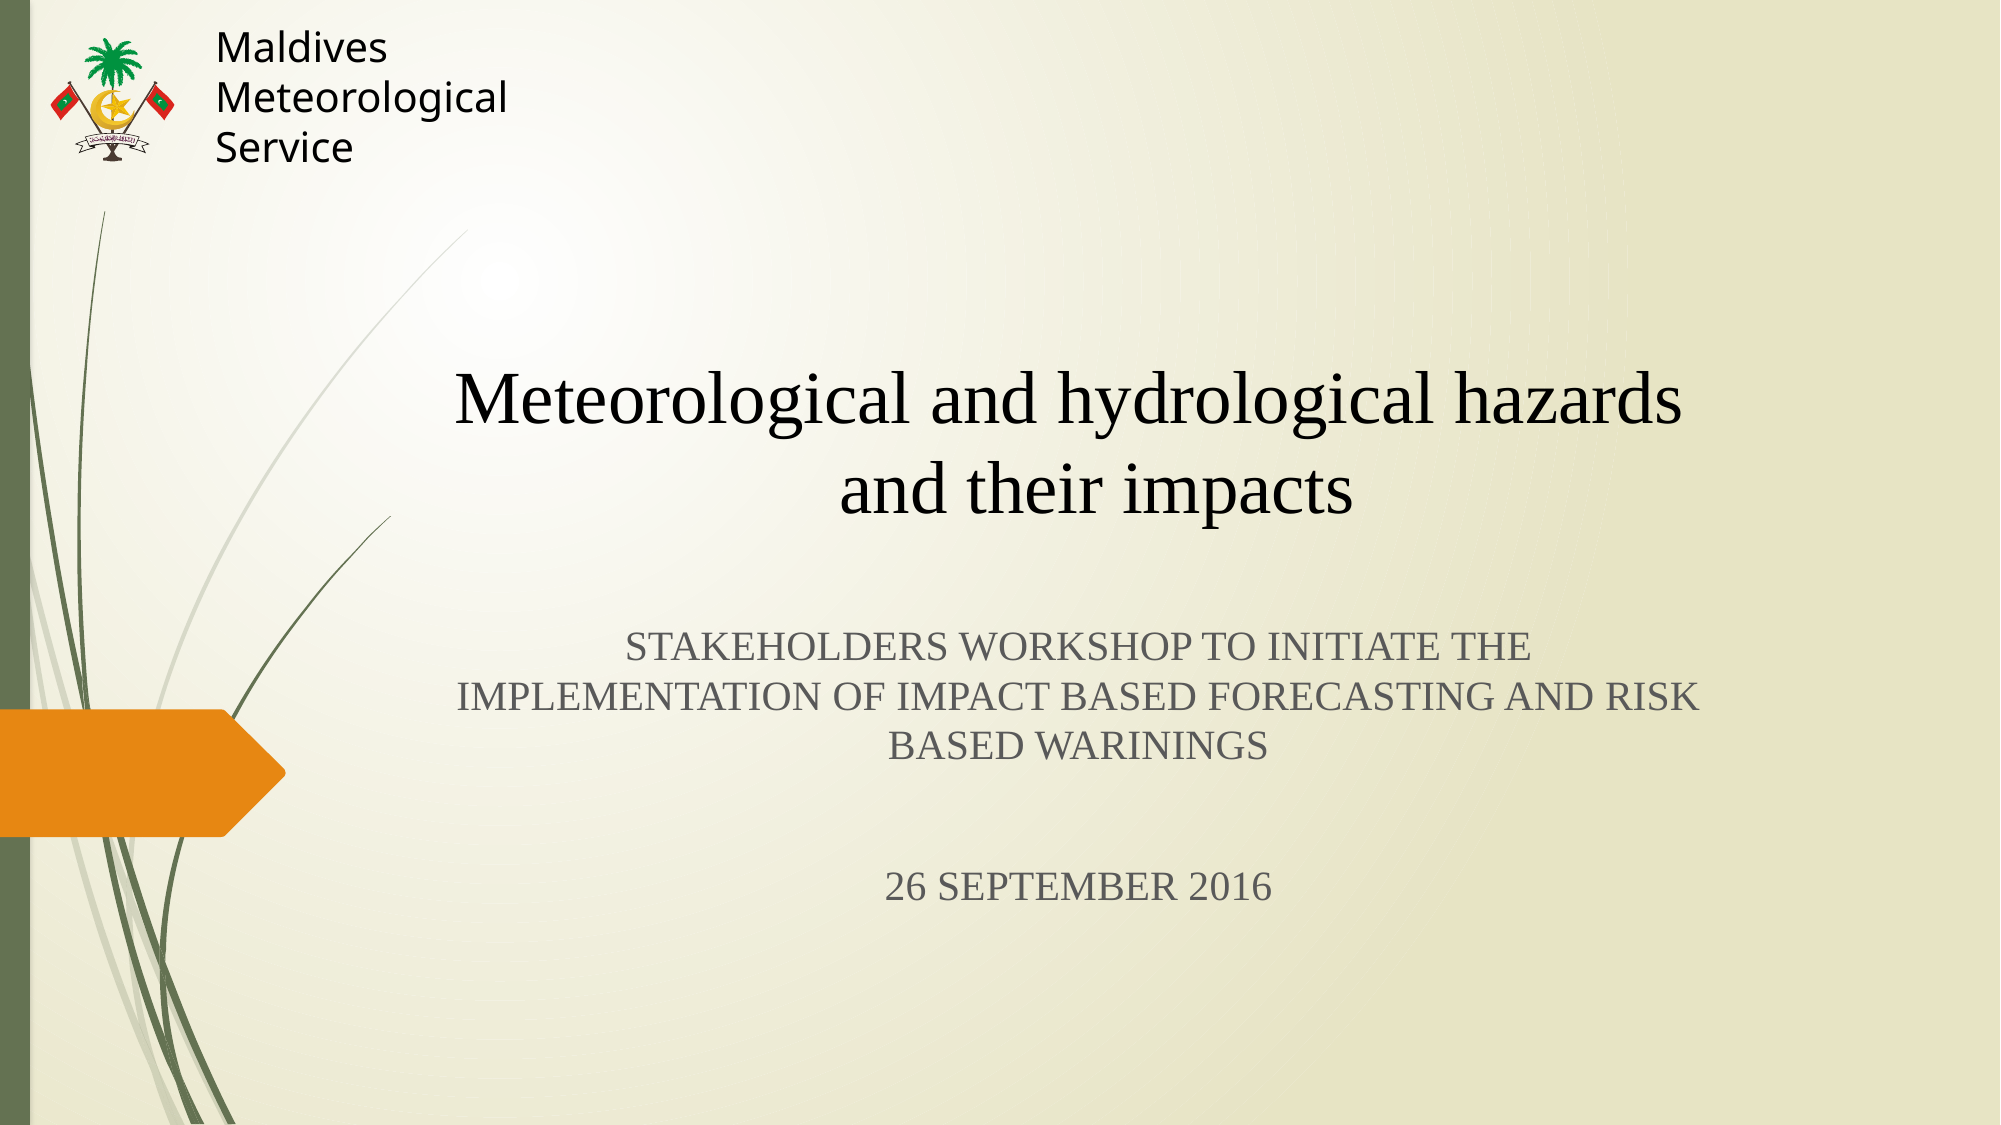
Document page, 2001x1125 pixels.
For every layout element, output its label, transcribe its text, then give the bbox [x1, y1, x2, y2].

text_box Maldives Meteorological Service [199, 0, 788, 217]
text_box Meteorological and hydrological hazards and their impacts STAKEHOLDERS WORKSHOP TO INITIATE THE IMPLEMENTATION OF IMPACT BASED FORECASTING AND RISK BASED WARININGS 26 SEPTEMBER 2016 [251, 340, 1907, 916]
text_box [49, 37, 176, 163]
